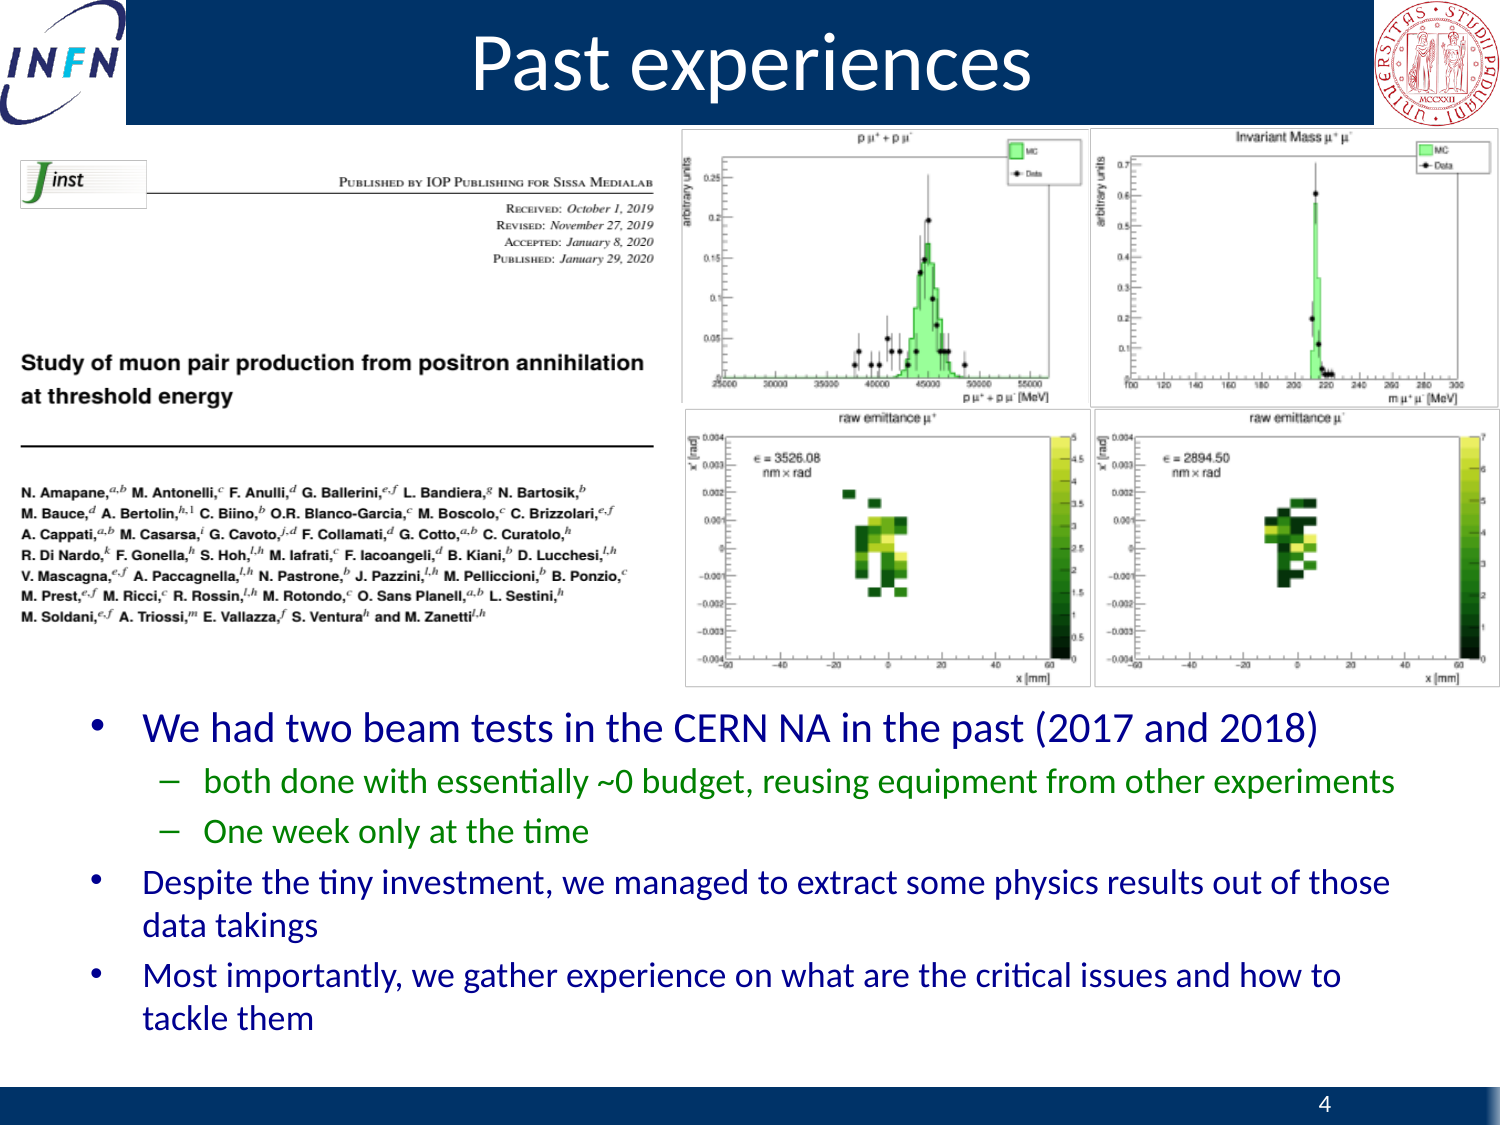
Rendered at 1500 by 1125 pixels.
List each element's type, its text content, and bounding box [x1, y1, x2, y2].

picture [13, 0, 1500, 692]
slide_number 4 [1149, 1086, 1500, 1119]
title Past experiences [169, 0, 1335, 125]
picture [0, 0, 126, 125]
list We had two beam tests in the CERN NA in the past (2017 and 2018) both done with essentially ~0 budget, reusing equipment from other experiments One week only at the time Despite the tiny investment, we managed to extract some physics results out of those data takings Most importantly, we gather experience on what are the critical issues and how to tackle them [75, 691, 1425, 1087]
